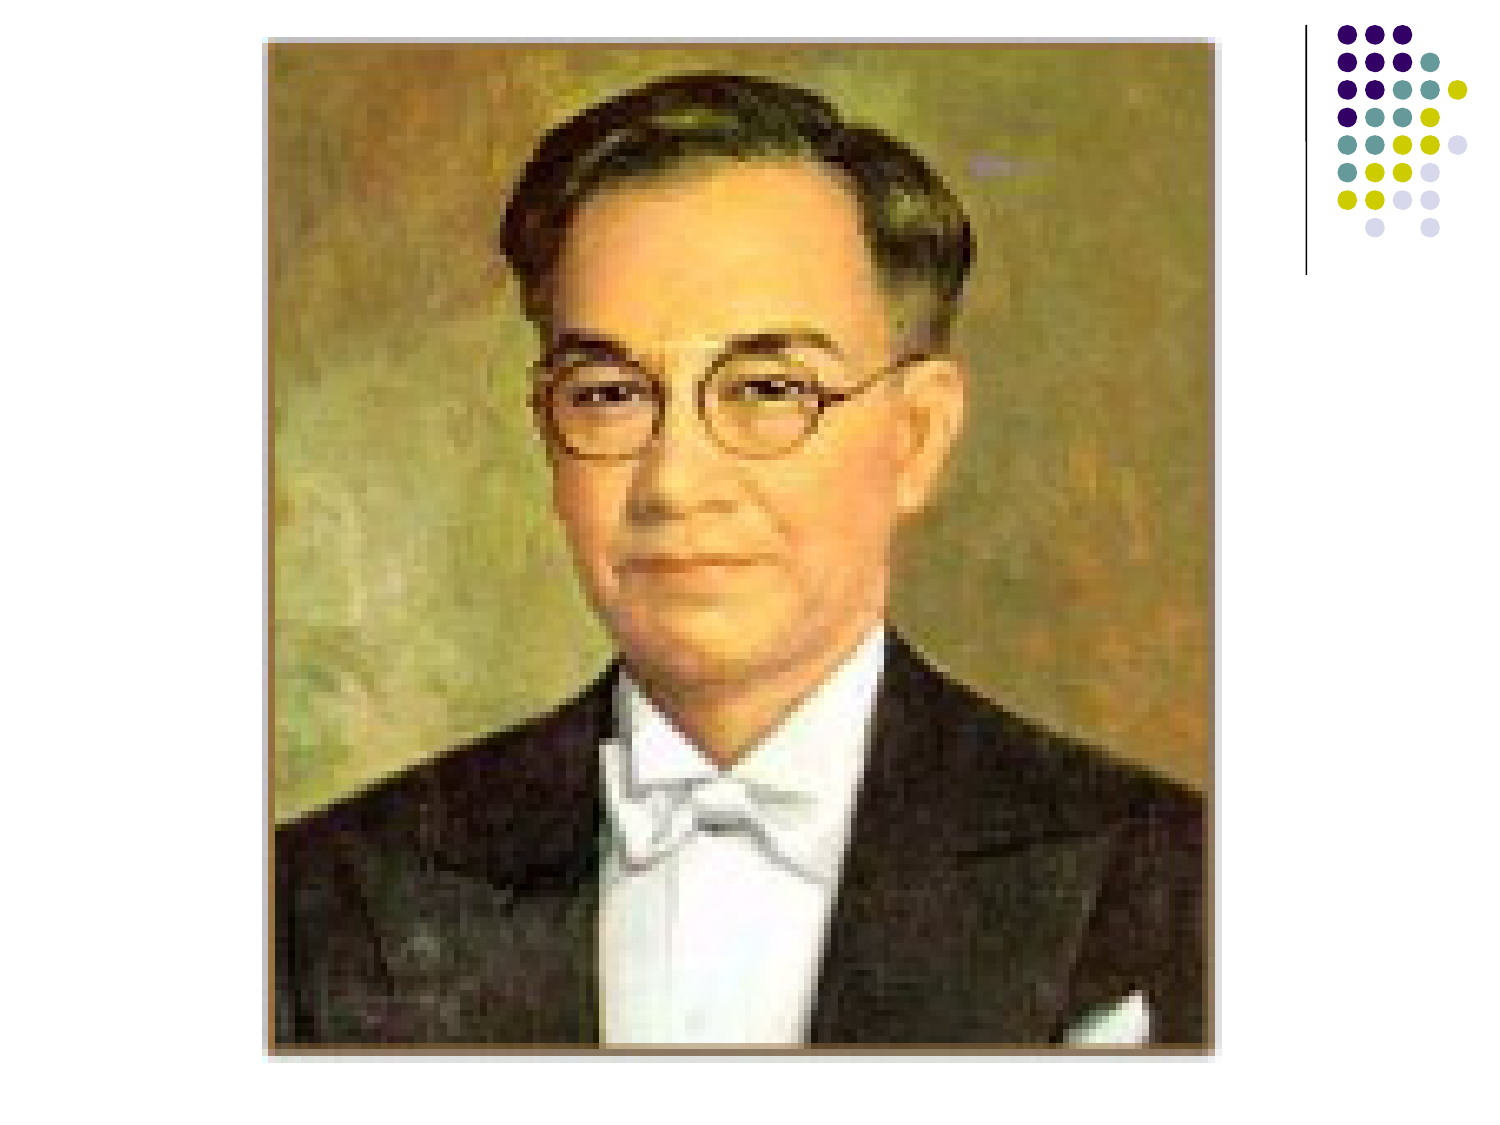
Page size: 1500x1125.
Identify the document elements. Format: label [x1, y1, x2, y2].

picture [262, 37, 1222, 1063]
